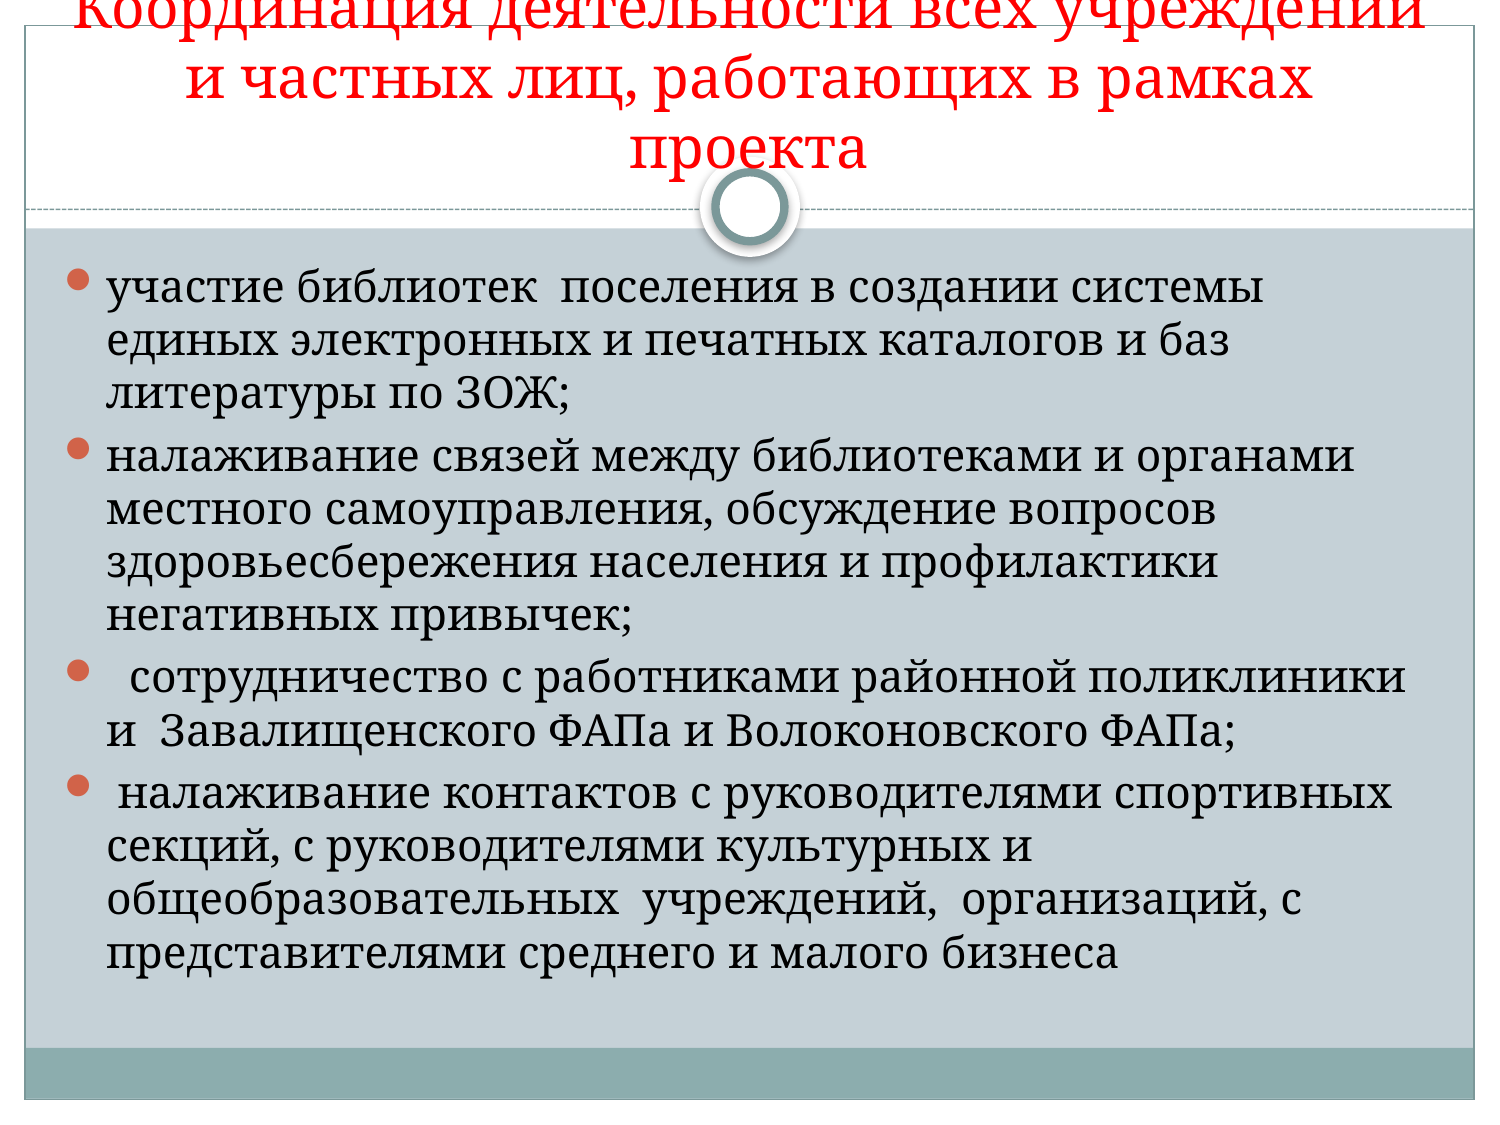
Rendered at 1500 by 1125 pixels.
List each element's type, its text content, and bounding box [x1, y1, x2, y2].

list участие библиотек поселения в создании системы единых электронных и печатных каталогов и баз литературы по ЗОЖ; налаживание связей между библиотеками и органами местного самоуправления, обсуждение вопросов здоровьесбережения населения и профилактики негативных привычек; сотрудничество с работниками районной поликлиники и Завалищенского ФАПа и Волоконовского ФАПа; налаживание контактов с руководителями спортивных секций, с руководителями культурных и общеобразовательных учреждений, организаций, с представителями среднего и малого бизнеса [49, 250, 1445, 1001]
title Координация деятельности всех учреждений и частных лиц, работающих в рамках проекта [49, 0, 1450, 188]
